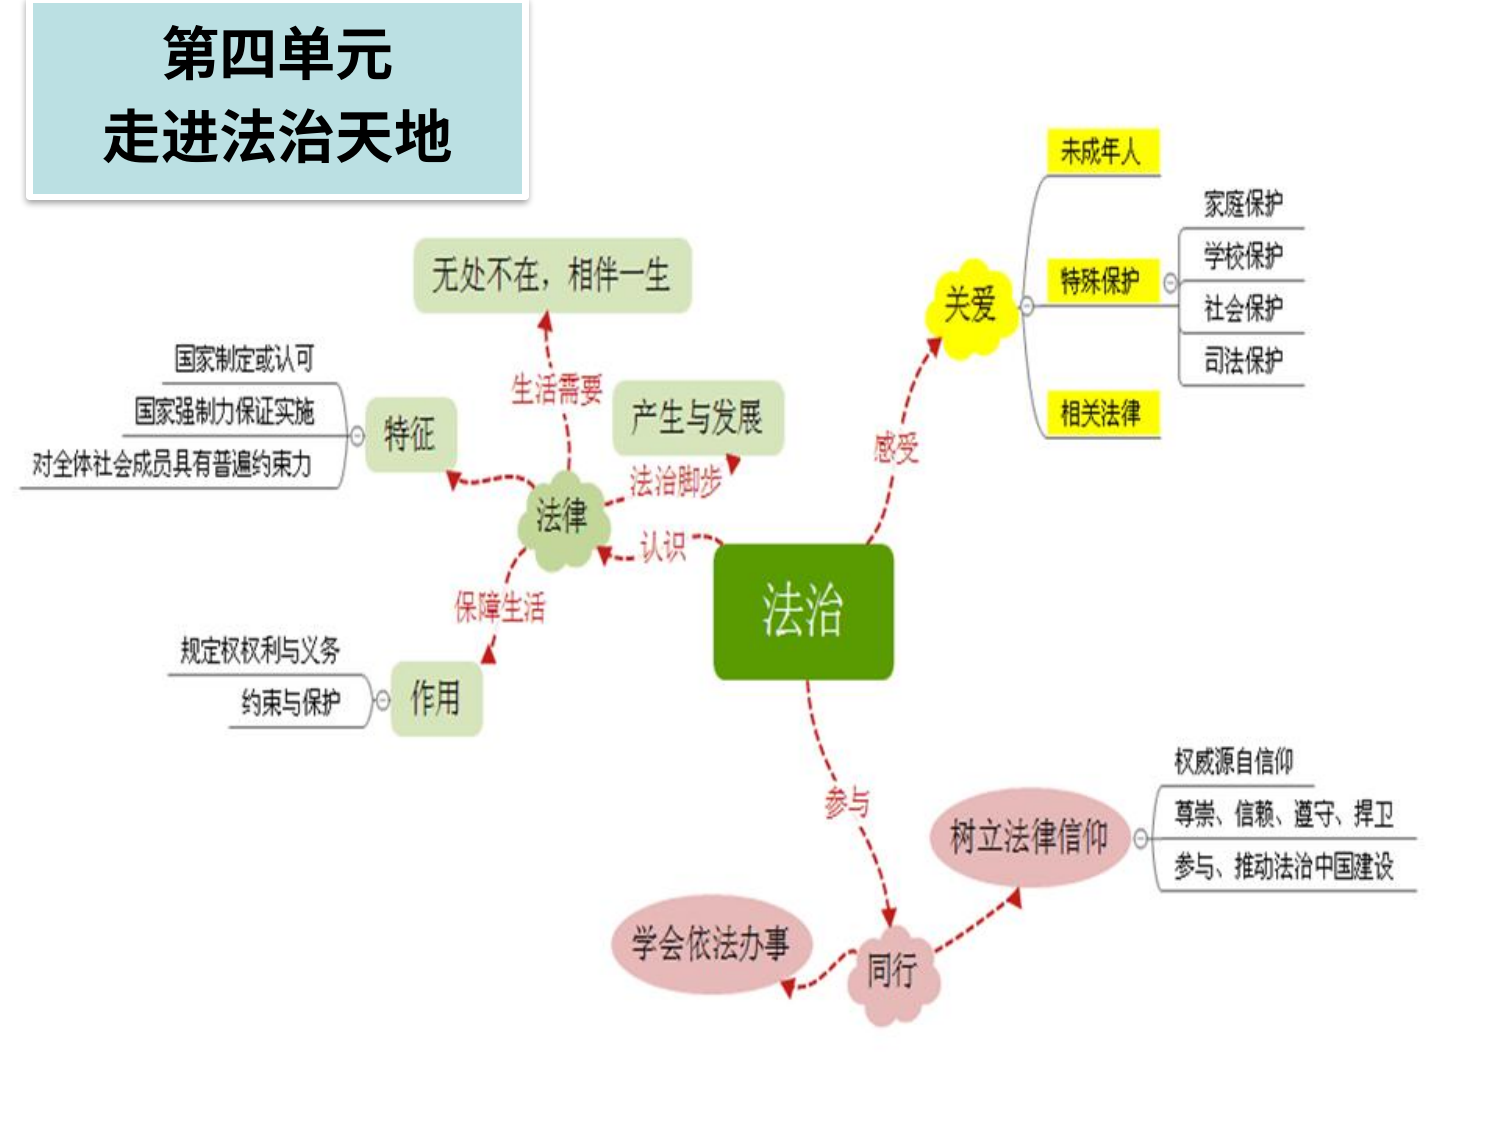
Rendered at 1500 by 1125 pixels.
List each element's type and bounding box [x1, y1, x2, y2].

text_box [29, 0, 526, 198]
picture [0, 0, 1500, 1125]
